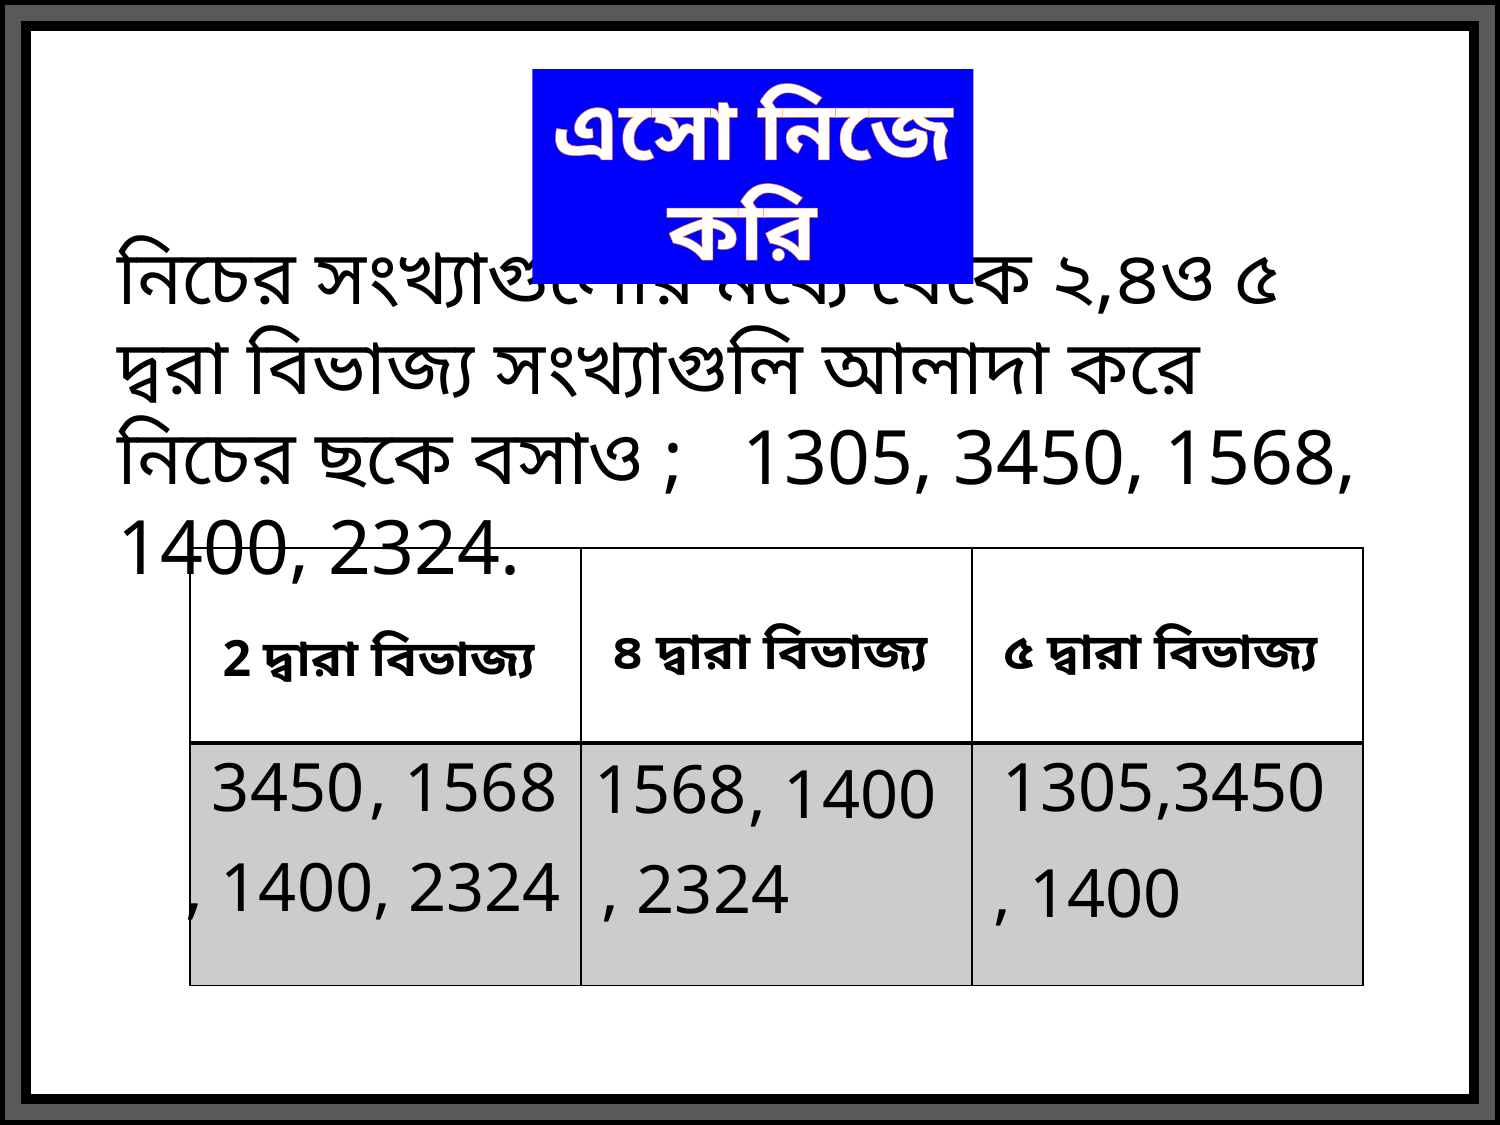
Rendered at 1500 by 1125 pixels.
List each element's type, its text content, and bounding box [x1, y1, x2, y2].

table_header ৪ দ্বারা বিভাজ্য [582, 549, 971, 741]
text_box , 2324 [586, 839, 805, 935]
text_box , 1400 [733, 744, 952, 840]
table_header ৫ দ্বারা বিভাজ্য [973, 549, 1362, 741]
table_cell [191, 745, 580, 985]
table_cell [973, 745, 1362, 985]
table_cell [582, 745, 971, 985]
text_box , 1568 [354, 736, 573, 832]
text_box 3450 [197, 736, 354, 832]
text_box , 2324 [358, 837, 577, 933]
text_box এসো নিজে করি [532, 69, 974, 284]
text_box , 1400 [979, 843, 1197, 938]
text_box , 1400 [170, 837, 358, 933]
text_box ,3450 [1140, 736, 1341, 832]
table_header 2 দ্বারা বিভাজ্য [191, 549, 580, 741]
text_box নিচের সংখ্যাগুলোর মধ্যে থেকে ২,৪ও ৫ দ্বরা বিভাজ্য সংখ্যাগুলি আলাদা করে নিচের ছকে বসাও ; 1305, 3450, 1568, 1400, 2324. [102, 222, 1403, 687]
text_box 1305 [987, 736, 1140, 832]
text_box 1568 [579, 739, 763, 834]
